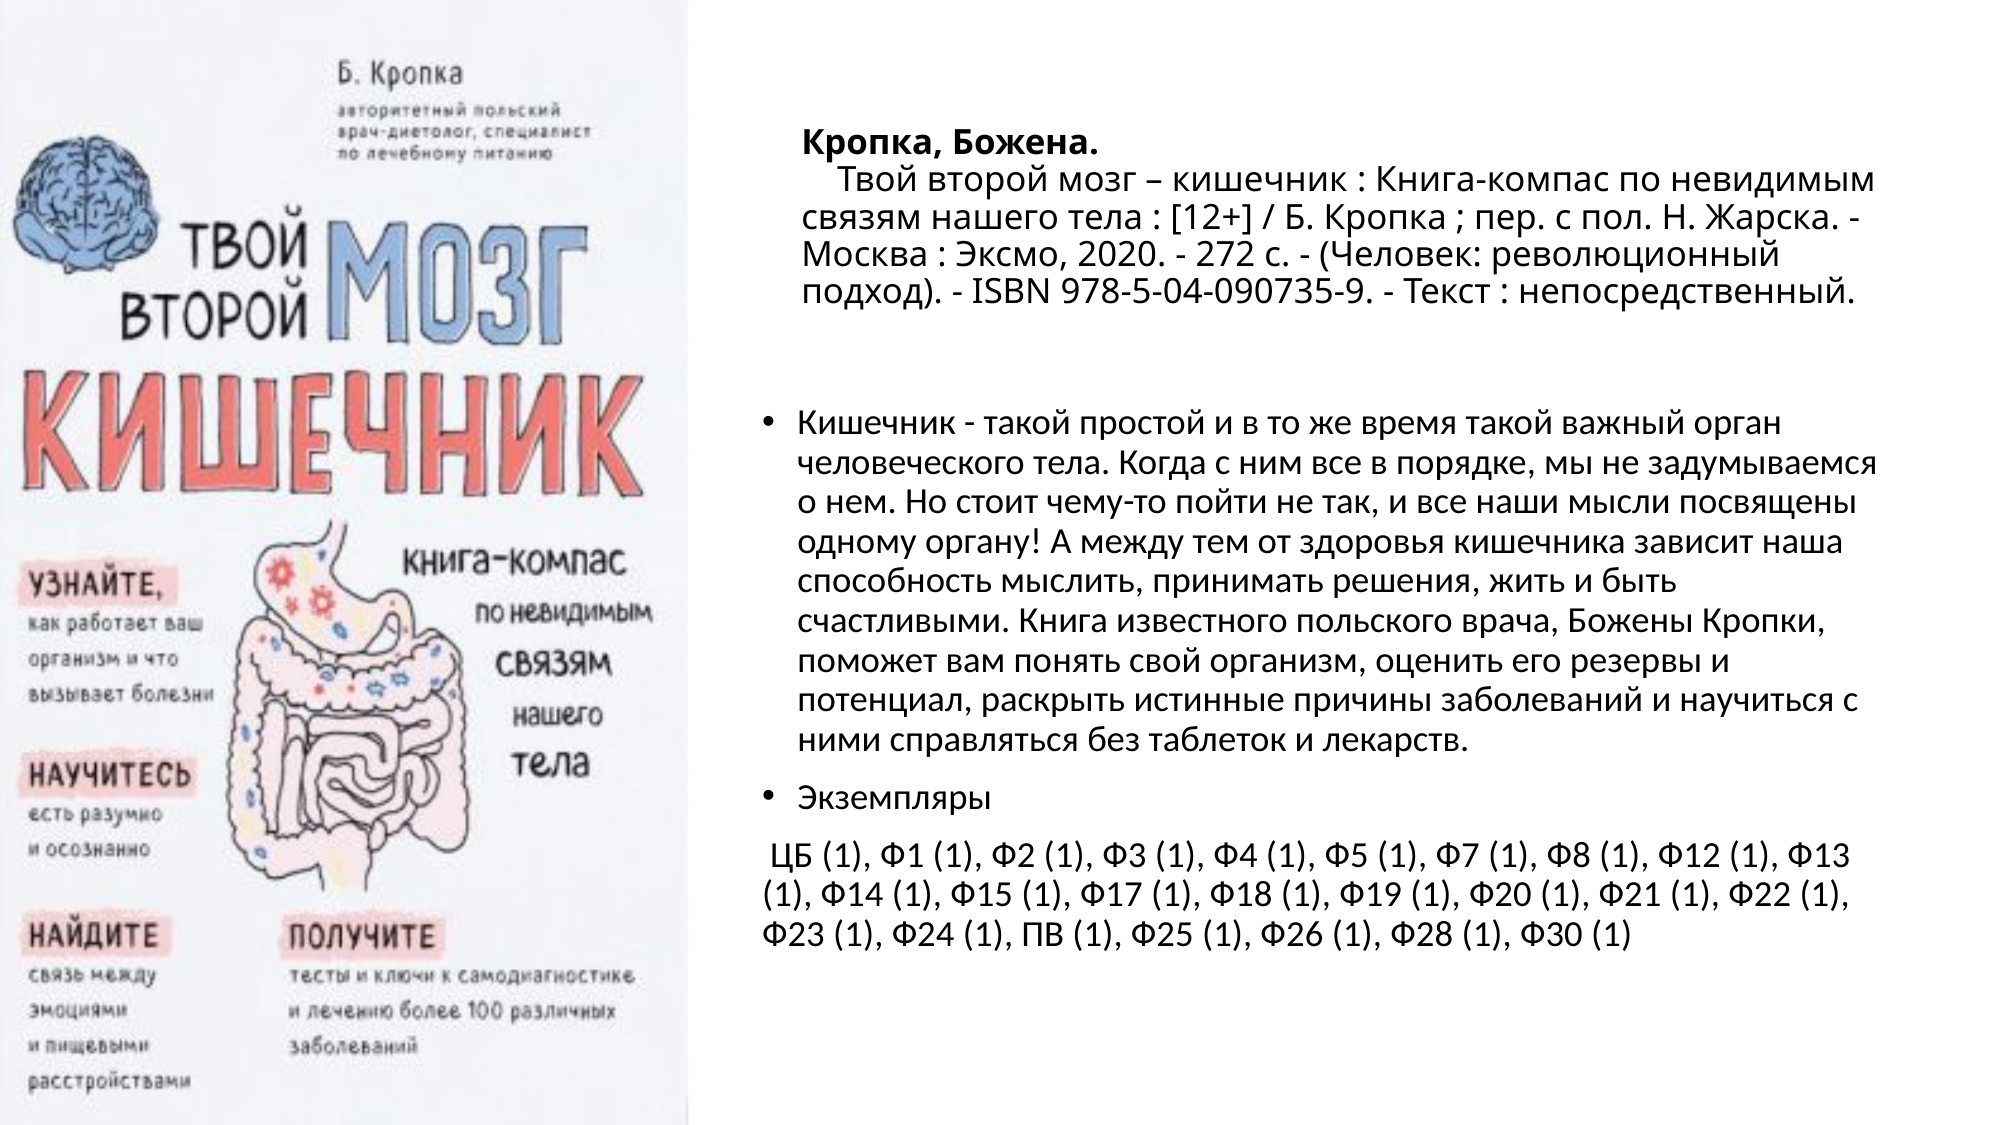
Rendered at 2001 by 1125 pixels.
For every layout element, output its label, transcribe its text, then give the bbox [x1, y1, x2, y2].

title Кропка, Божена. Твой второй мозг – кишечник : Книга-компас по невидимым связям нашего тела : [12+] / Б. Кропка ; пер. с пол. Н. Жарска. - Москва : Эксмо, 2020. - 272 с. - (Человек: революционный подход). - ISBN 978-5-04-090735-9. - Текст : непосредственный. [786, 85, 1902, 361]
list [0, 0, 689, 1125]
text_box [689, 0, 2000, 1125]
list Кишечник - такой простой и в то же время такой важный орган человеческого тела. Когда с ним все в порядке, мы не задумываемся о нем. Но стоит чему-то пойти не так, и все наши мысли посвящены одному органу! А между тем от здоровья кишечника зависит наша способность мыслить, принимать решения, жить и быть счастливыми. Книга известного польского врача, Божены Кропки, поможет вам понять свой организм, оценить его резервы и потенциал, раскрыть истинные причины заболеваний и научиться с ними справляться без таблеток и лекарств. Экземпляры ЦБ (1), Ф1 (1), Ф2 (1), Ф3 (1), Ф4 (1), Ф5 (1), Ф7 (1), Ф8 (1), Ф12 (1), Ф13 (1), Ф14 (1), Ф15 (1), Ф17 (1), Ф18 (1), Ф19 (1), Ф20 (1), Ф21 (1), Ф22 (1), Ф23 (1), Ф24 (1), ПВ (1), Ф25 (1), Ф26 (1), Ф28 (1), Ф30 (1) [746, 395, 1902, 1004]
